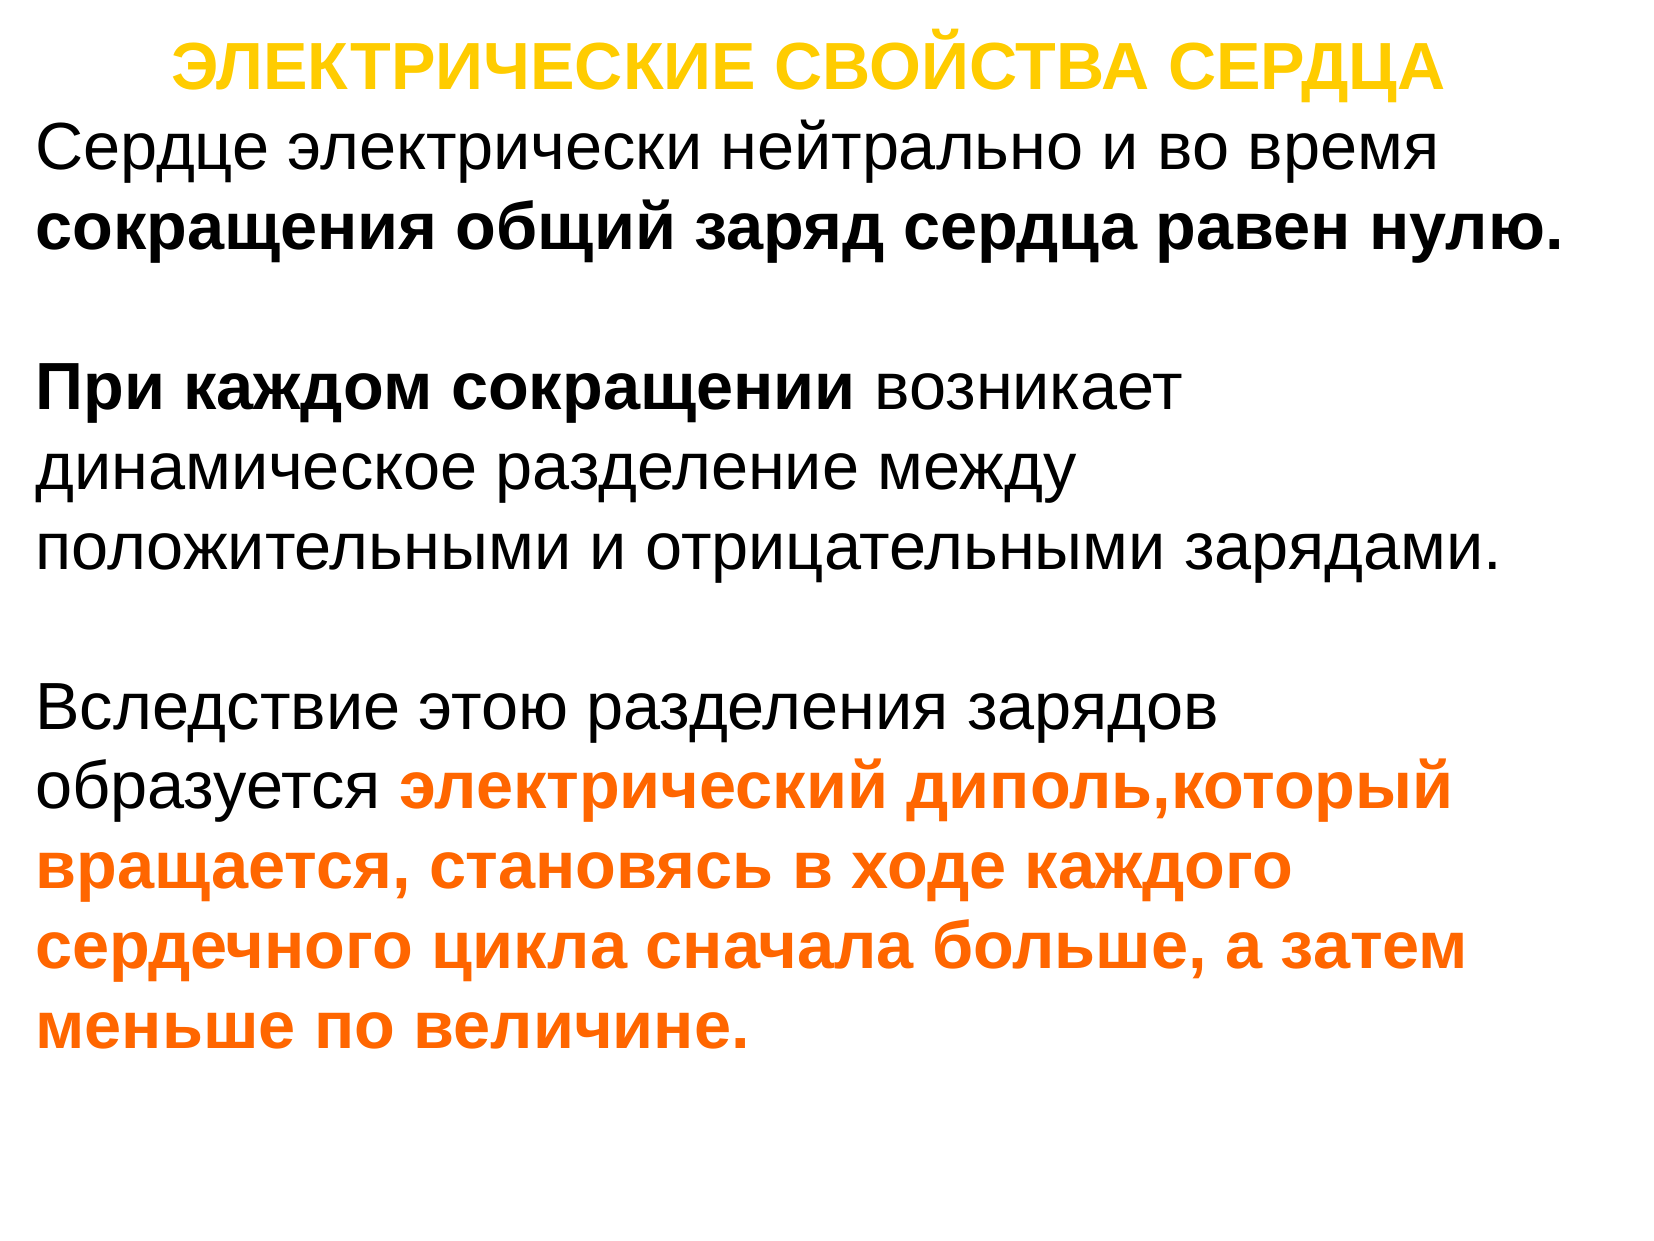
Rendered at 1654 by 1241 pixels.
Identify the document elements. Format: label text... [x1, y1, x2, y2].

text_box ЭЛЕКТРИЧЕСКИЕ СВОЙСТВА СЕРДЦА Сердце электрически нейтрально и во время сокращения общий заряд сердца равен нулю. При каждом сокращении возникает динамическое разделение между положительными и отрицательными зарядами. Вследствие этою разделения зарядов образуется электрический диполь,который вращается, становясь в ходе каждого сердечного цикла сначала больше, а затем меньше по величине. [35, 59, 1583, 1106]
